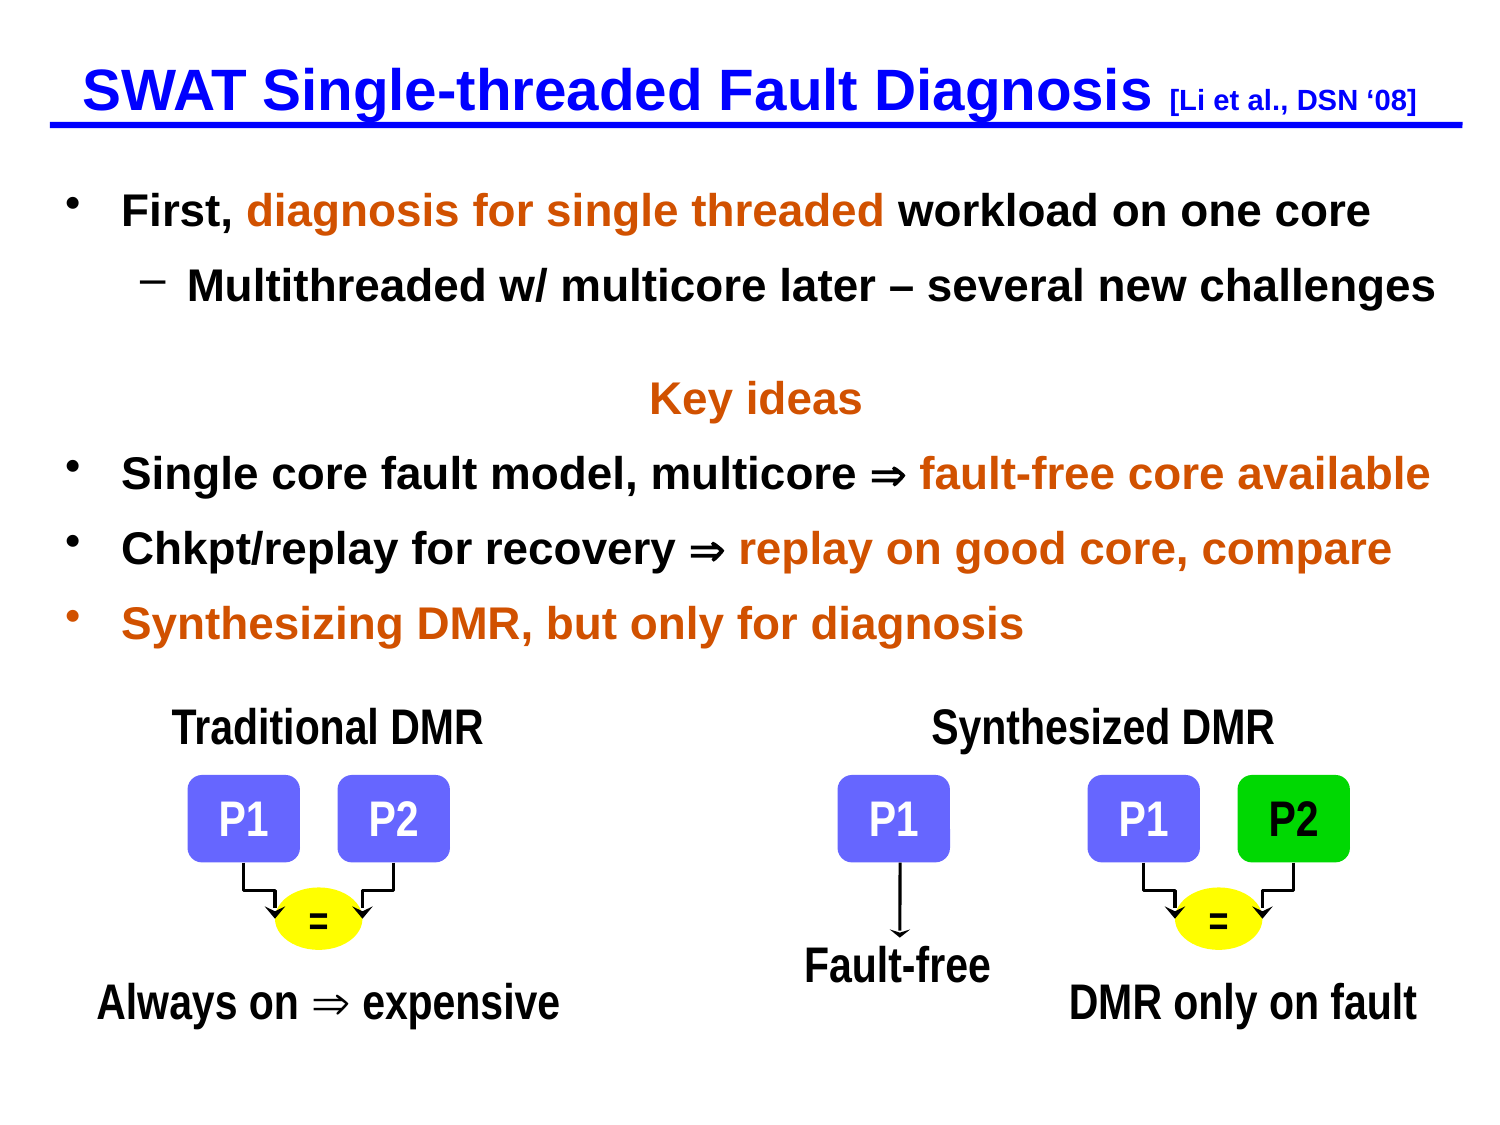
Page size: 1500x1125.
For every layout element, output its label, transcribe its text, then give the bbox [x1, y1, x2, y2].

list First, diagnosis for single threaded workload on one core Multithreaded w/ multicore later – several new challenges Key ideas Single core fault model, multicore  fault-free core available Chkpt/replay for recovery  replay on good core, compare Synthesizing DMR, but only for diagnosis [49, 162, 1463, 1076]
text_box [787, 687, 1435, 1039]
title SWAT Single-threaded Fault Diagnosis [Li et al., DSN ‘08] [0, 24, 1500, 151]
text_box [74, 687, 583, 1039]
